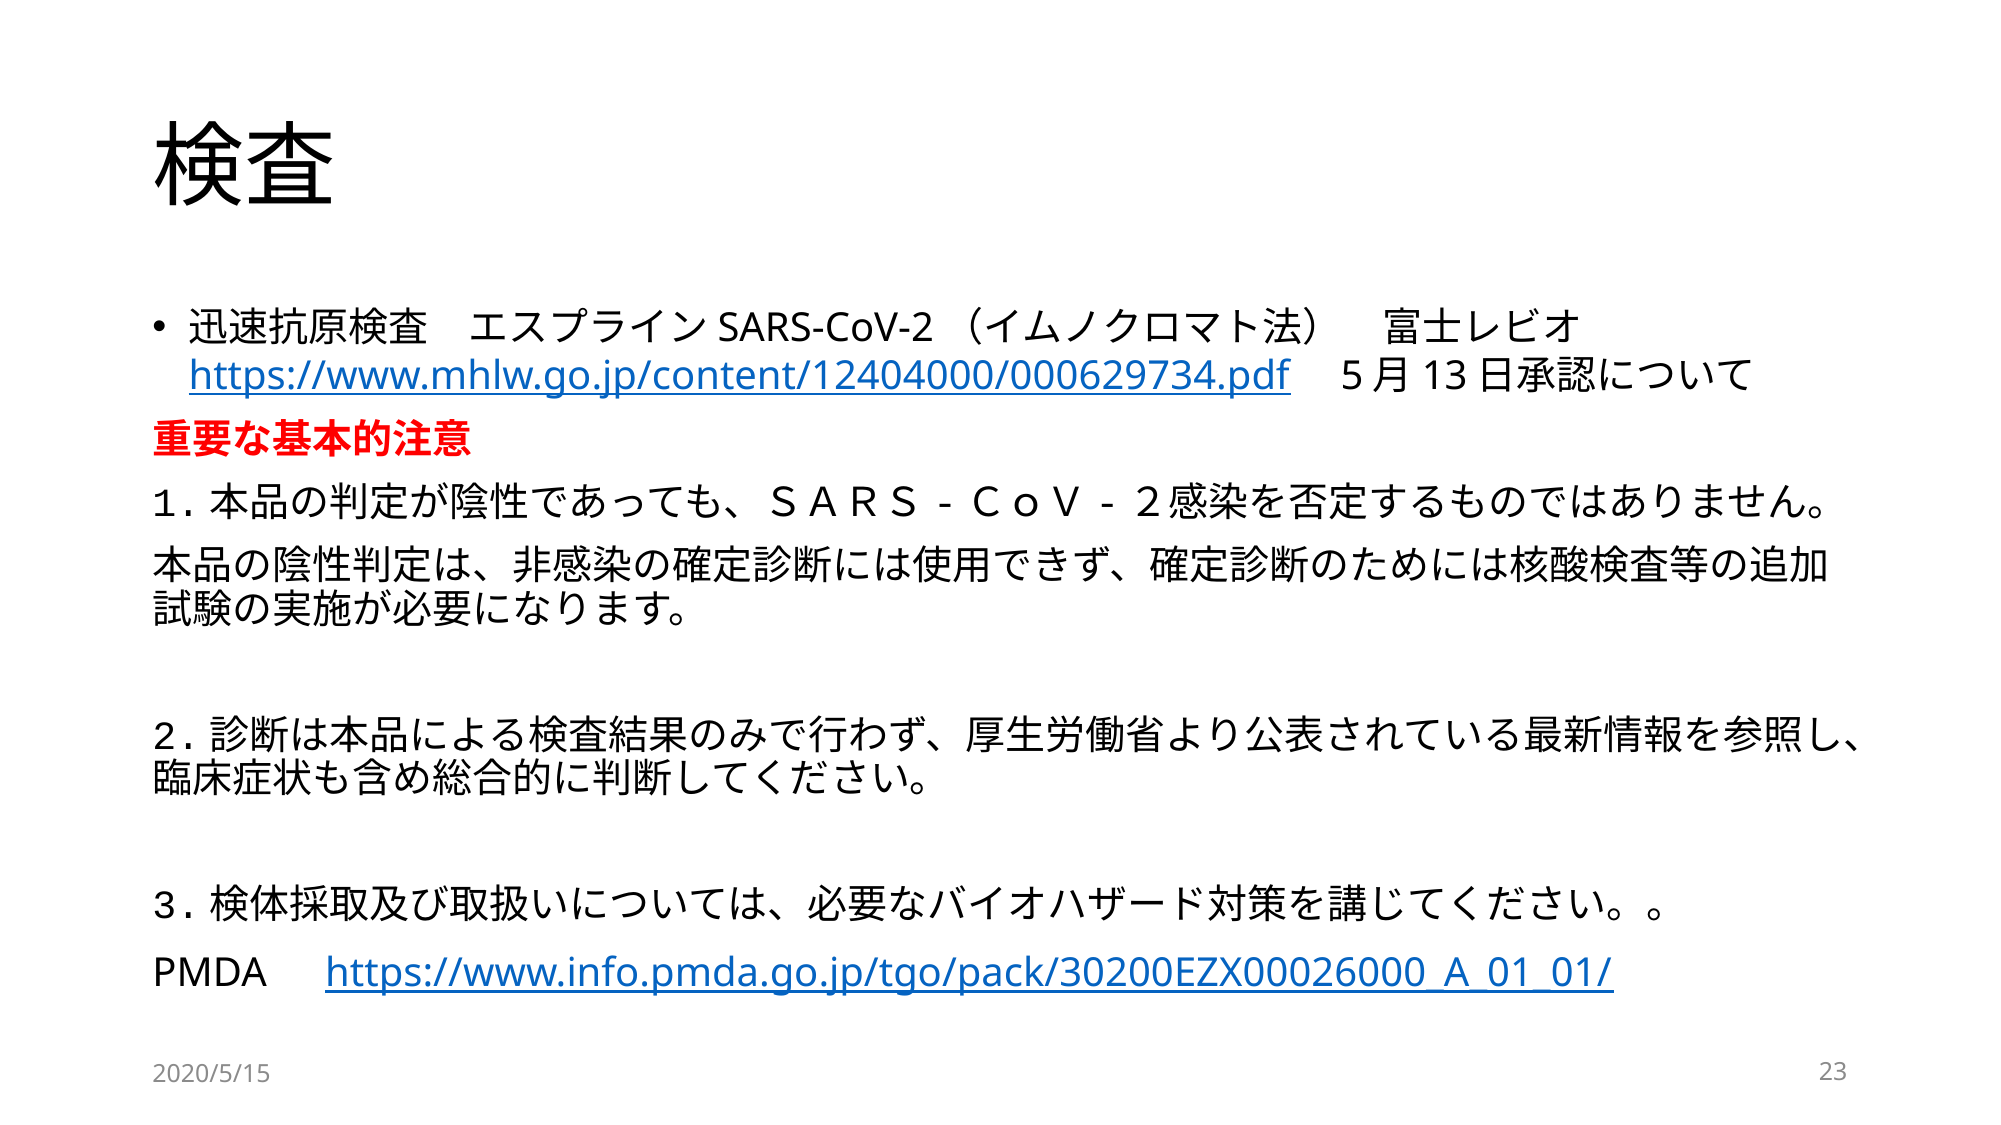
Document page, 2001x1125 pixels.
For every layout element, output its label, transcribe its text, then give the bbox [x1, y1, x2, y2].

title 検査 [137, 59, 1863, 278]
slide_number 23 [1412, 1042, 1863, 1103]
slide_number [137, 1042, 588, 1103]
list 迅速抗原検査 エスプラインSARS-CoV-2（イムノクロマト法） 富士レビオ https://www.mhlw.go.jp/content/12404000/000629734.pdf 5月13日承認について 重要な基本的注意 1.本品の判定が陰性であっても、ＳＡＲＳ-ＣｏＶ-２感染を否定するものではありません。 本品の陰性判定は、非感染の確定診断には使用できず、確定診断のためには核酸検査等の追加試験の実施が必要になります。 2.診断は本品による検査結果のみで行わず、厚生労働省より公表されている最新情報を参照し、臨床症状も含め総合的に判断してください。 3.検体採取及び取扱いについては、必要なバイオハザード対策を講じてください。。 PMDA https://www.info.pmda.go.jp/tgo/pack/30200EZX00026000_A_01_01/ [137, 299, 1863, 1014]
